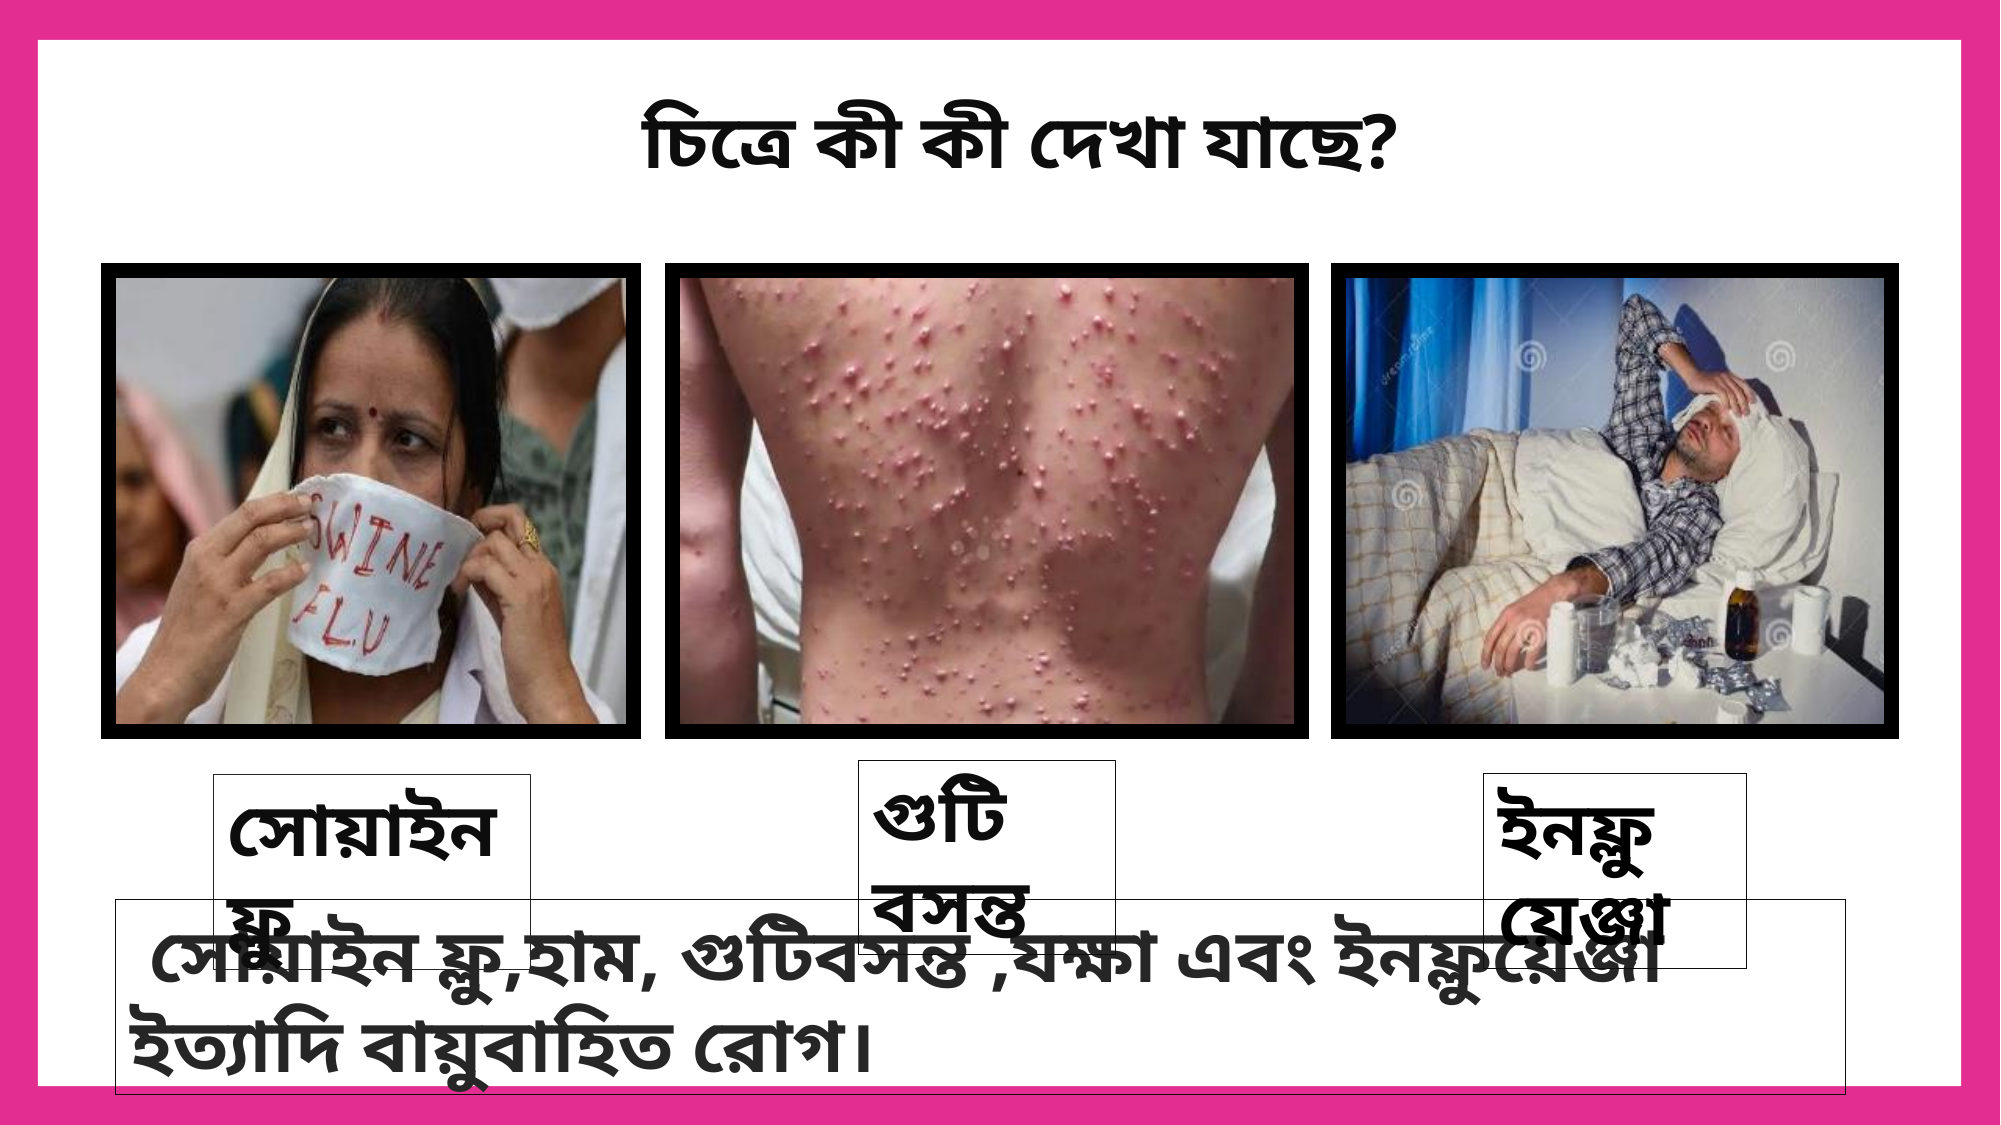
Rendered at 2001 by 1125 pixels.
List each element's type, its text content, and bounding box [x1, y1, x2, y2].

text_box ইনফ্লুয়েঞ্জা [1483, 773, 1747, 969]
picture [115, 277, 627, 725]
text_box সোয়াইন ফ্লু,হাম, গুটিবসন্ত ,যক্ষা এবং ইনফ্লুয়েঞ্জা ইত্যাদি বায়ুবাহিত রোগ। [115, 899, 1846, 1095]
text_box সোয়াইন ফ্লু [213, 774, 531, 970]
picture [1345, 277, 1885, 725]
text_box গুটি বসন্ত [858, 759, 1116, 955]
text_box চিত্রে কী কী দেখা যাছে? [627, 85, 1414, 191]
picture [679, 277, 1295, 725]
